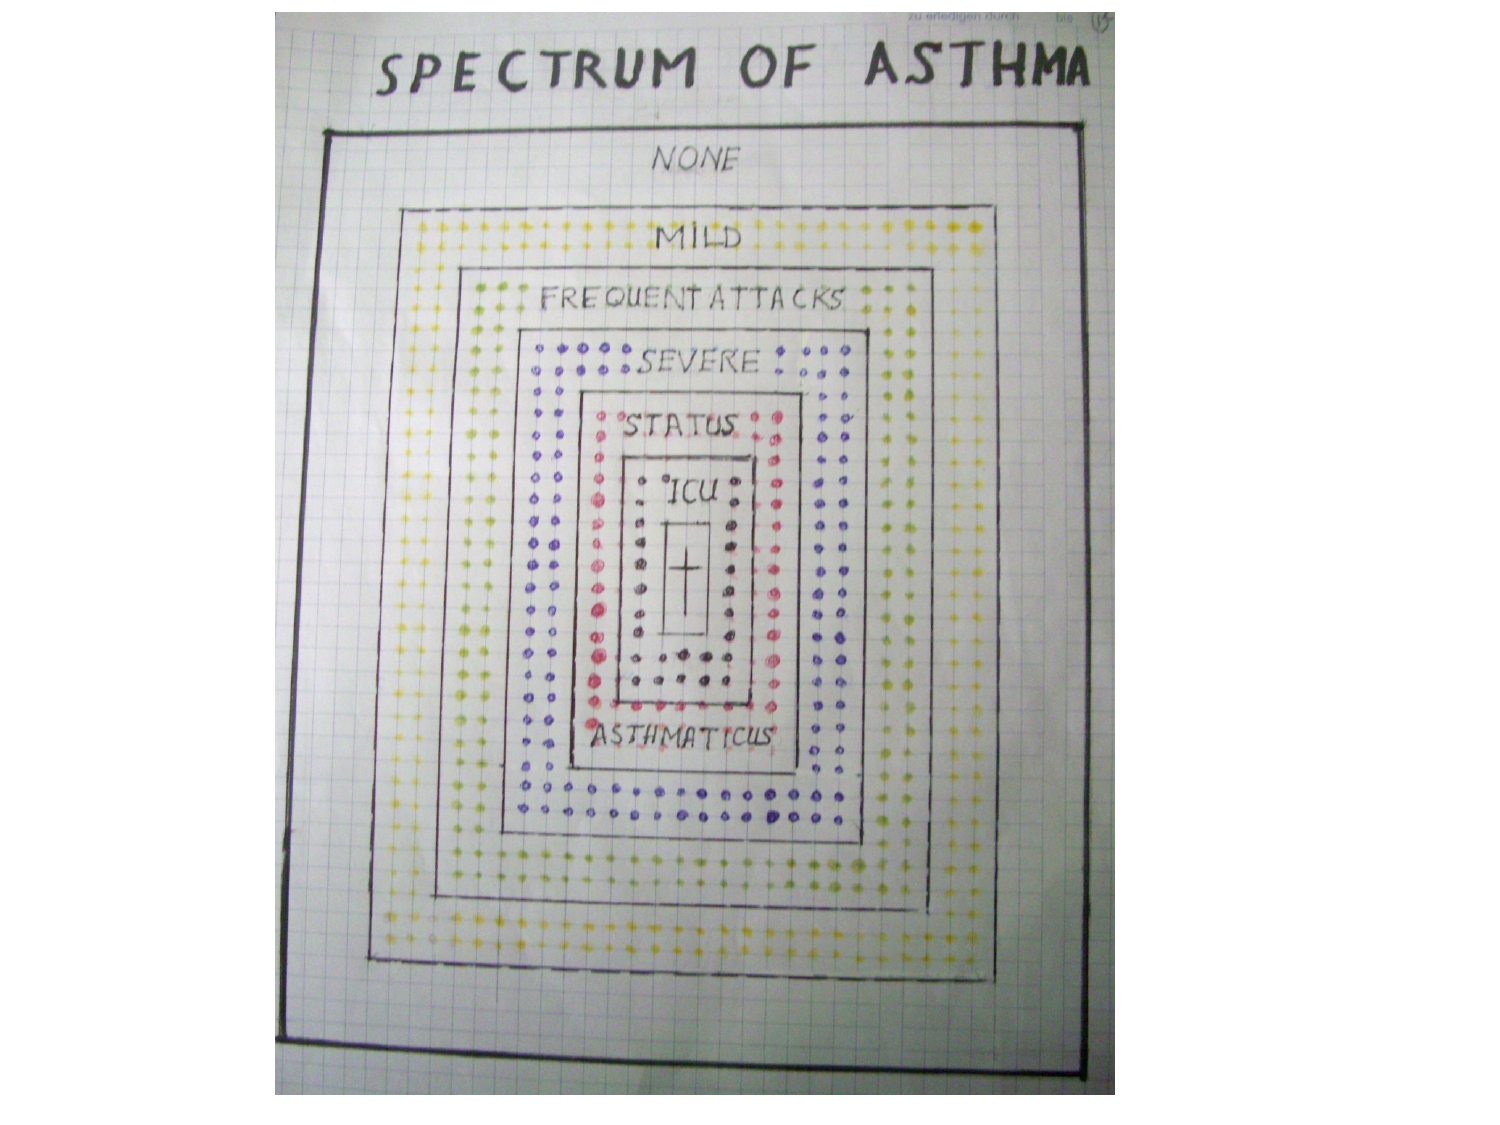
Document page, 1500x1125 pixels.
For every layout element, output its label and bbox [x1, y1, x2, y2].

picture [274, 12, 1116, 1095]
